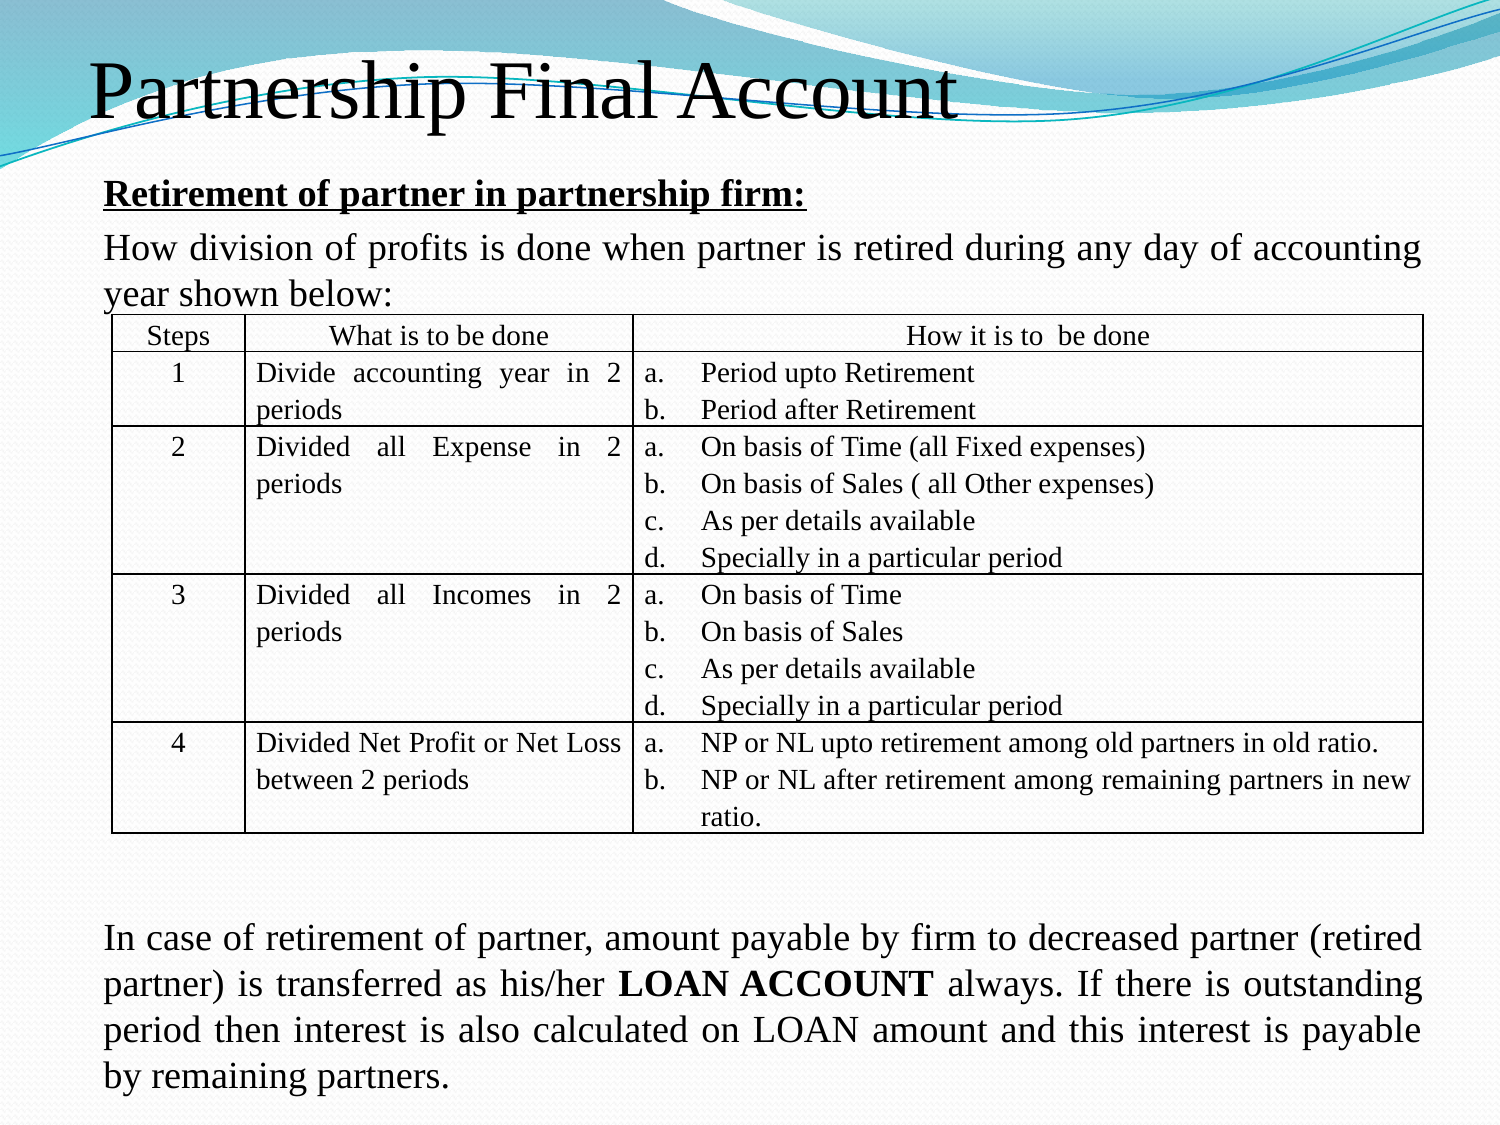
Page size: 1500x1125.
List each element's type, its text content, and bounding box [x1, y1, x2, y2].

table_cell 1 [113, 352, 244, 425]
table_cell Divided all Expense in 2 periods [246, 427, 632, 573]
list Retirement of partner in partnership firm: How division of profits is done when partner is retired during any day of accounting year shown below: In case of retirement of partner, amount payable by firm to decreased partner (retired partner) is transferred as his/her LOAN ACCOUNT always. If there is outstanding period then interest is also calculated on LOAN amount and this interest is payable by remaining partners. [88, 160, 1439, 1106]
table_header What is to be done [246, 315, 632, 351]
table_cell Divide accounting year in 2 periods [246, 352, 632, 425]
table_cell Divided all Incomes in 2 periods [246, 575, 632, 721]
table_cell On basis of Time On basis of Sales As per details available Specially in a particular period [634, 575, 1422, 721]
table_cell Period upto Retirement Period after Retirement [634, 352, 1422, 425]
table_cell 4 [113, 723, 244, 832]
table_cell On basis of Time (all Fixed expenses) On basis of Sales ( all Other expenses) As per details available Specially in a particular period [634, 427, 1422, 573]
table_cell Divided Net Profit or Net Loss between 2 periods [246, 723, 632, 832]
title Partnership Final Account [88, 0, 1439, 136]
table_header Steps [113, 315, 244, 351]
table_cell 2 [113, 427, 244, 573]
table_cell NP or NL upto retirement among old partners in old ratio. NP or NL after retirement among remaining partners in new ratio. [634, 723, 1422, 832]
table_cell 3 [113, 575, 244, 721]
table_header How it is to be done [634, 315, 1422, 351]
